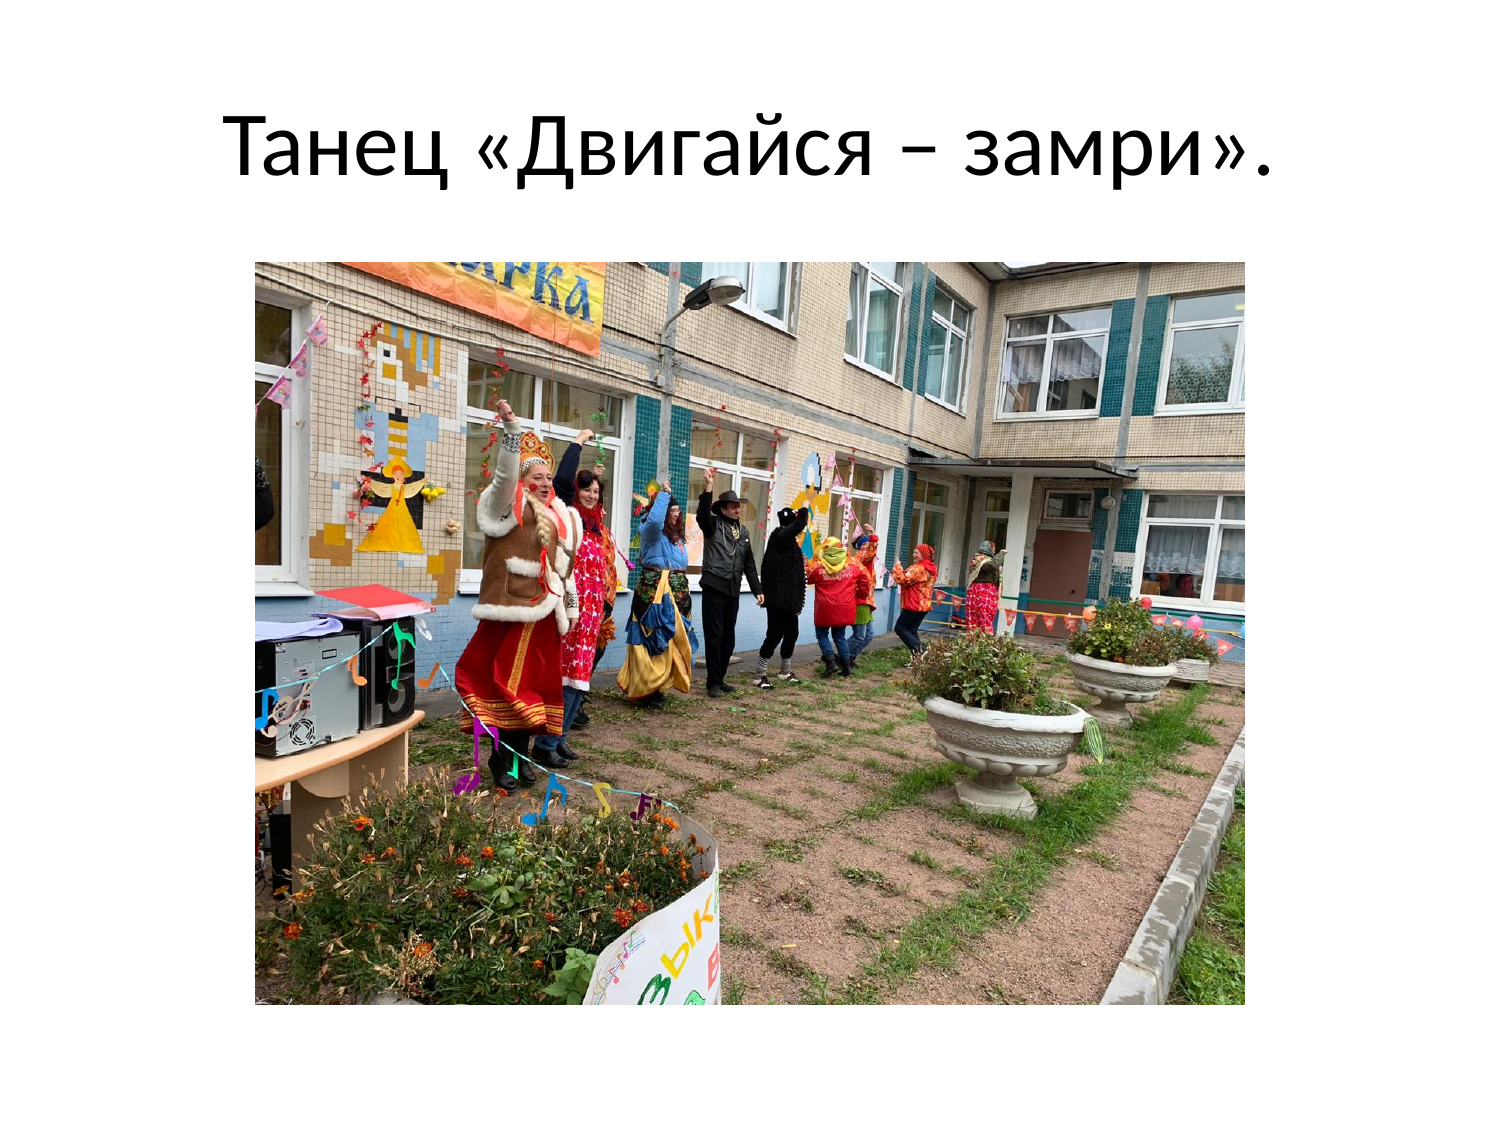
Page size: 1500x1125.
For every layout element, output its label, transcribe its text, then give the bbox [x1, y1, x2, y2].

title Танец «Двигайся – замри». [75, 45, 1425, 233]
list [254, 262, 1246, 1006]
